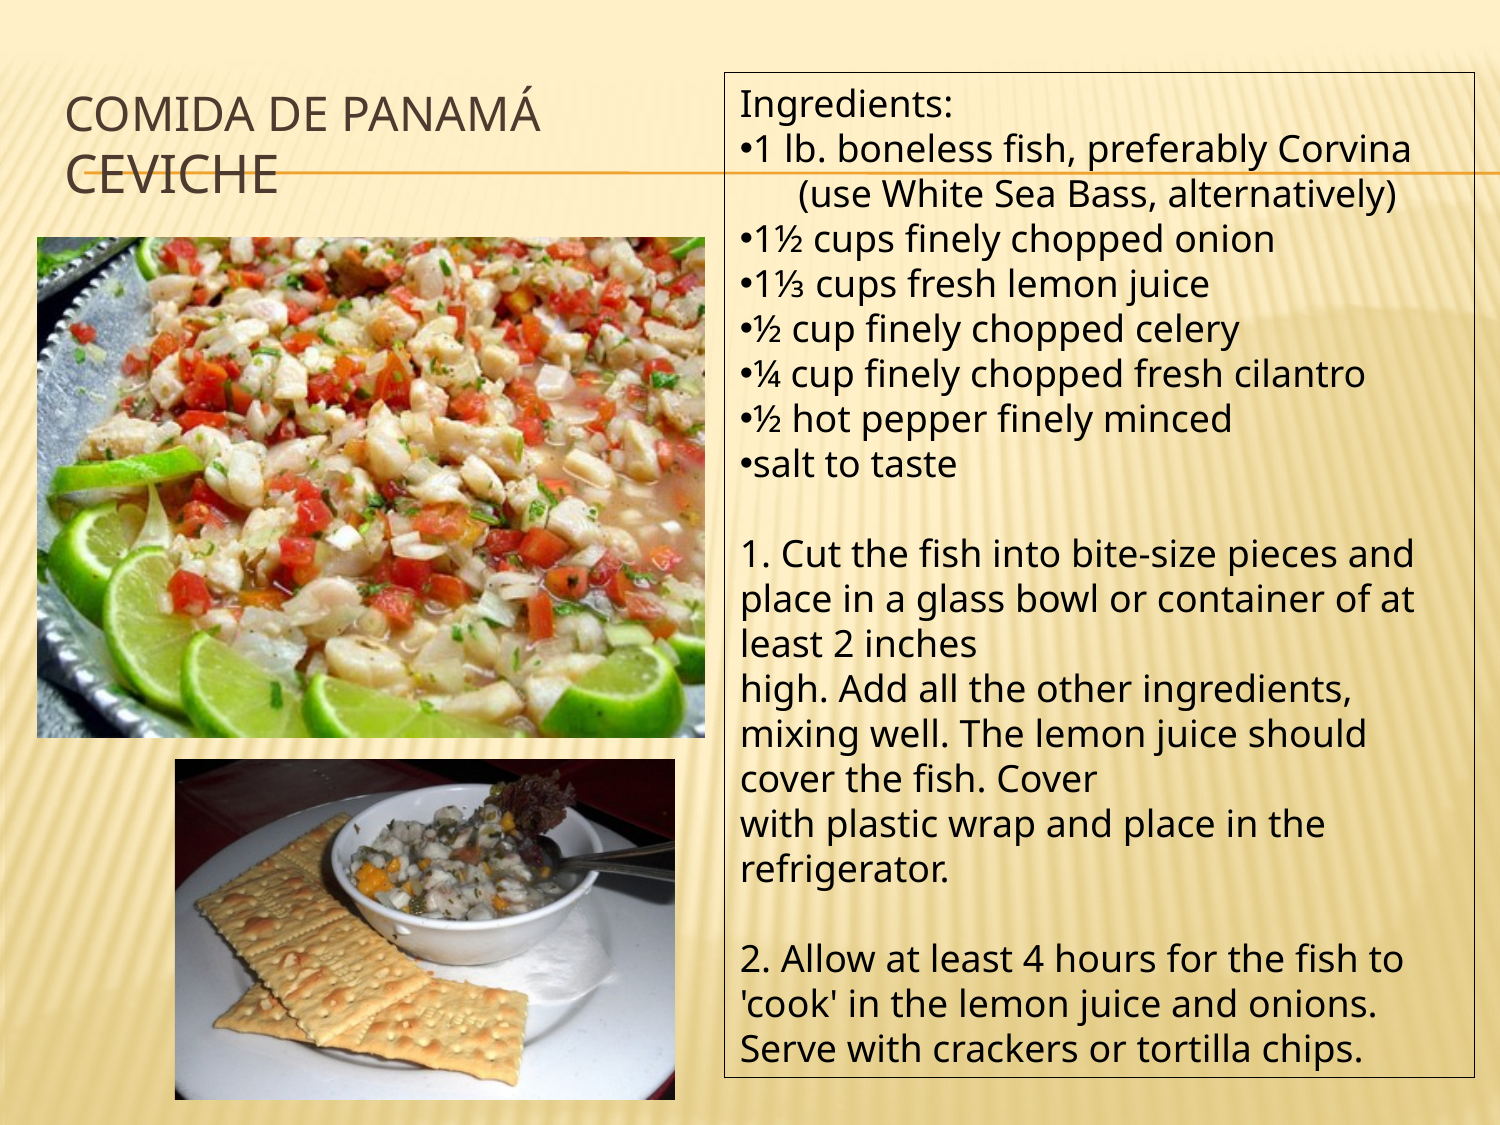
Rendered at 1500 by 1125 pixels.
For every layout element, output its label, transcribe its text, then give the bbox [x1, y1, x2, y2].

picture [37, 237, 705, 738]
title Comida de PanamÁ ceviche [49, 75, 724, 213]
text_box Ingredients: 1 lb. boneless fish, preferably Corvina (use White Sea Bass, alternatively) 1½ cups finely chopped onion 1⅓ cups fresh lemon juice ½ cup finely chopped celery ¼ cup finely chopped fresh cilantro ½ hot pepper finely minced salt to taste 1. Cut the fish into bite-size pieces and place in a glass bowl or container of at least 2 inches high. Add all the other ingredients, mixing well. The lemon juice should cover the fish. Cover with plastic wrap and place in the refrigerator. 2. Allow at least 4 hours for the fish to 'cook' in the lemon juice and onions. Serve with crackers or tortilla chips. [724, 72, 1475, 1078]
picture [174, 759, 676, 1101]
